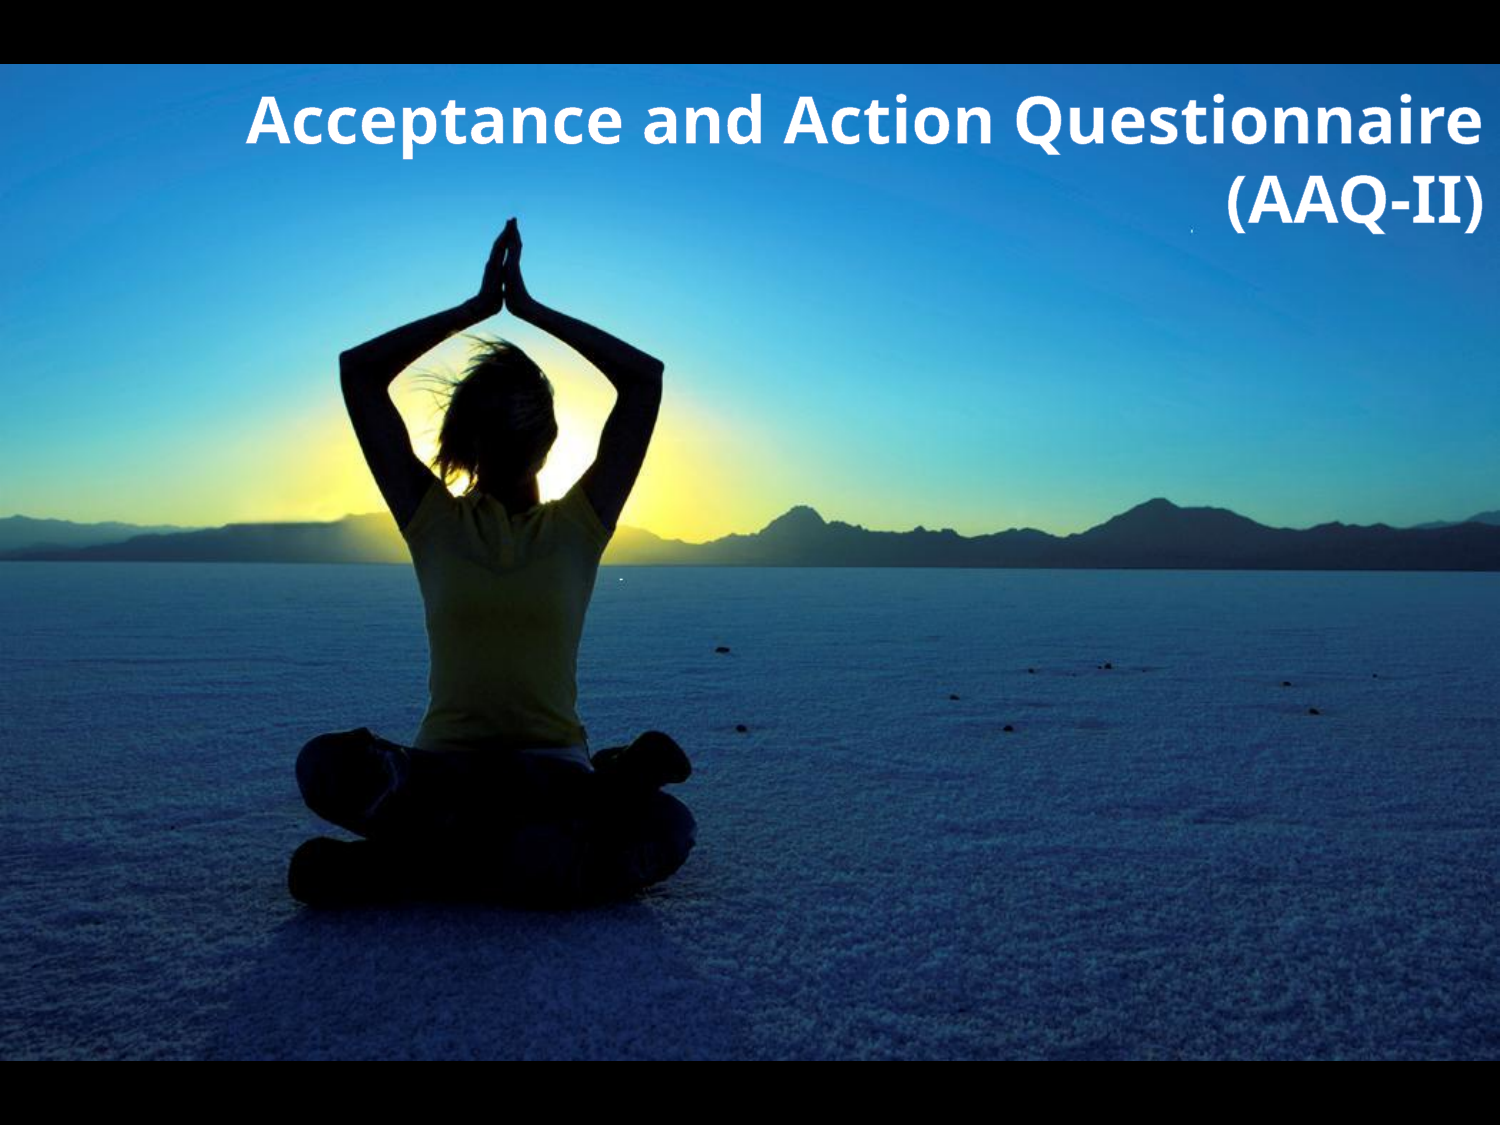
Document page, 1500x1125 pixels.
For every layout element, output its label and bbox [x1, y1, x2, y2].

picture [0, 64, 1500, 1061]
